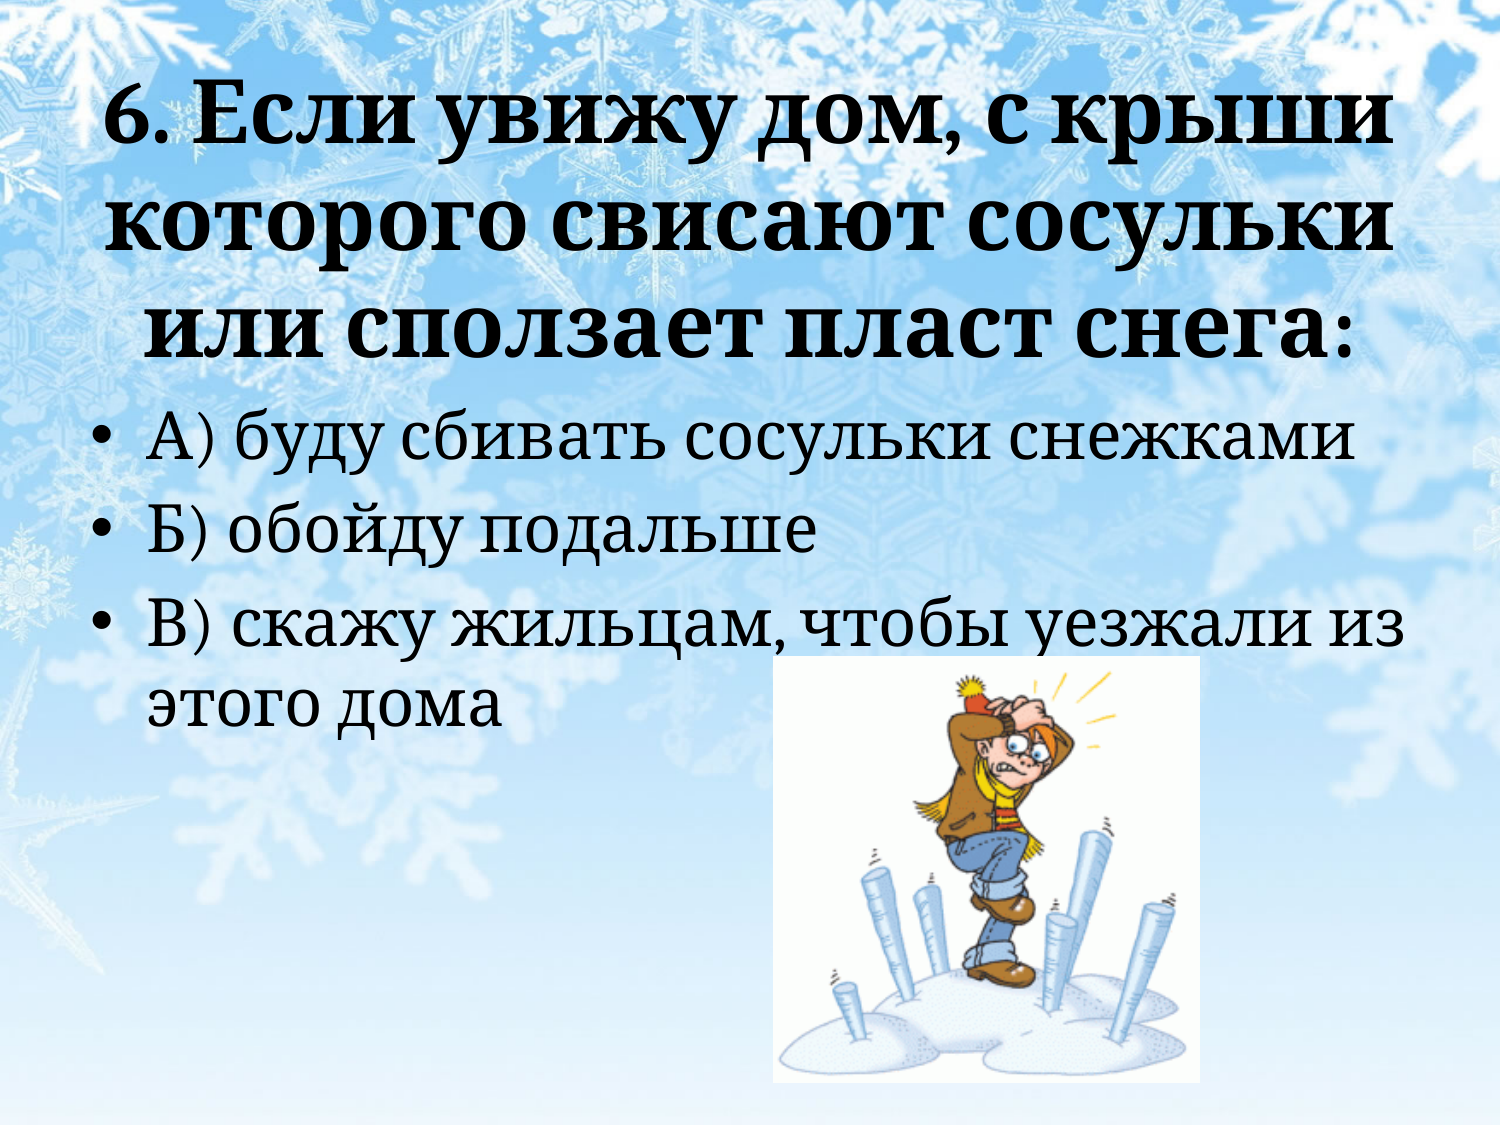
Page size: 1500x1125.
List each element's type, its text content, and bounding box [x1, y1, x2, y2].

title 6. Если увижу дом, с крыши которого свисают сосульки или сползает пласт снега: [75, 45, 1425, 385]
list А) буду сбивать сосульки снежками Б) обойду подальше В) скажу жильцам, чтобы уезжали из этого дома [75, 385, 1425, 1005]
picture [0, 0, 1500, 1125]
